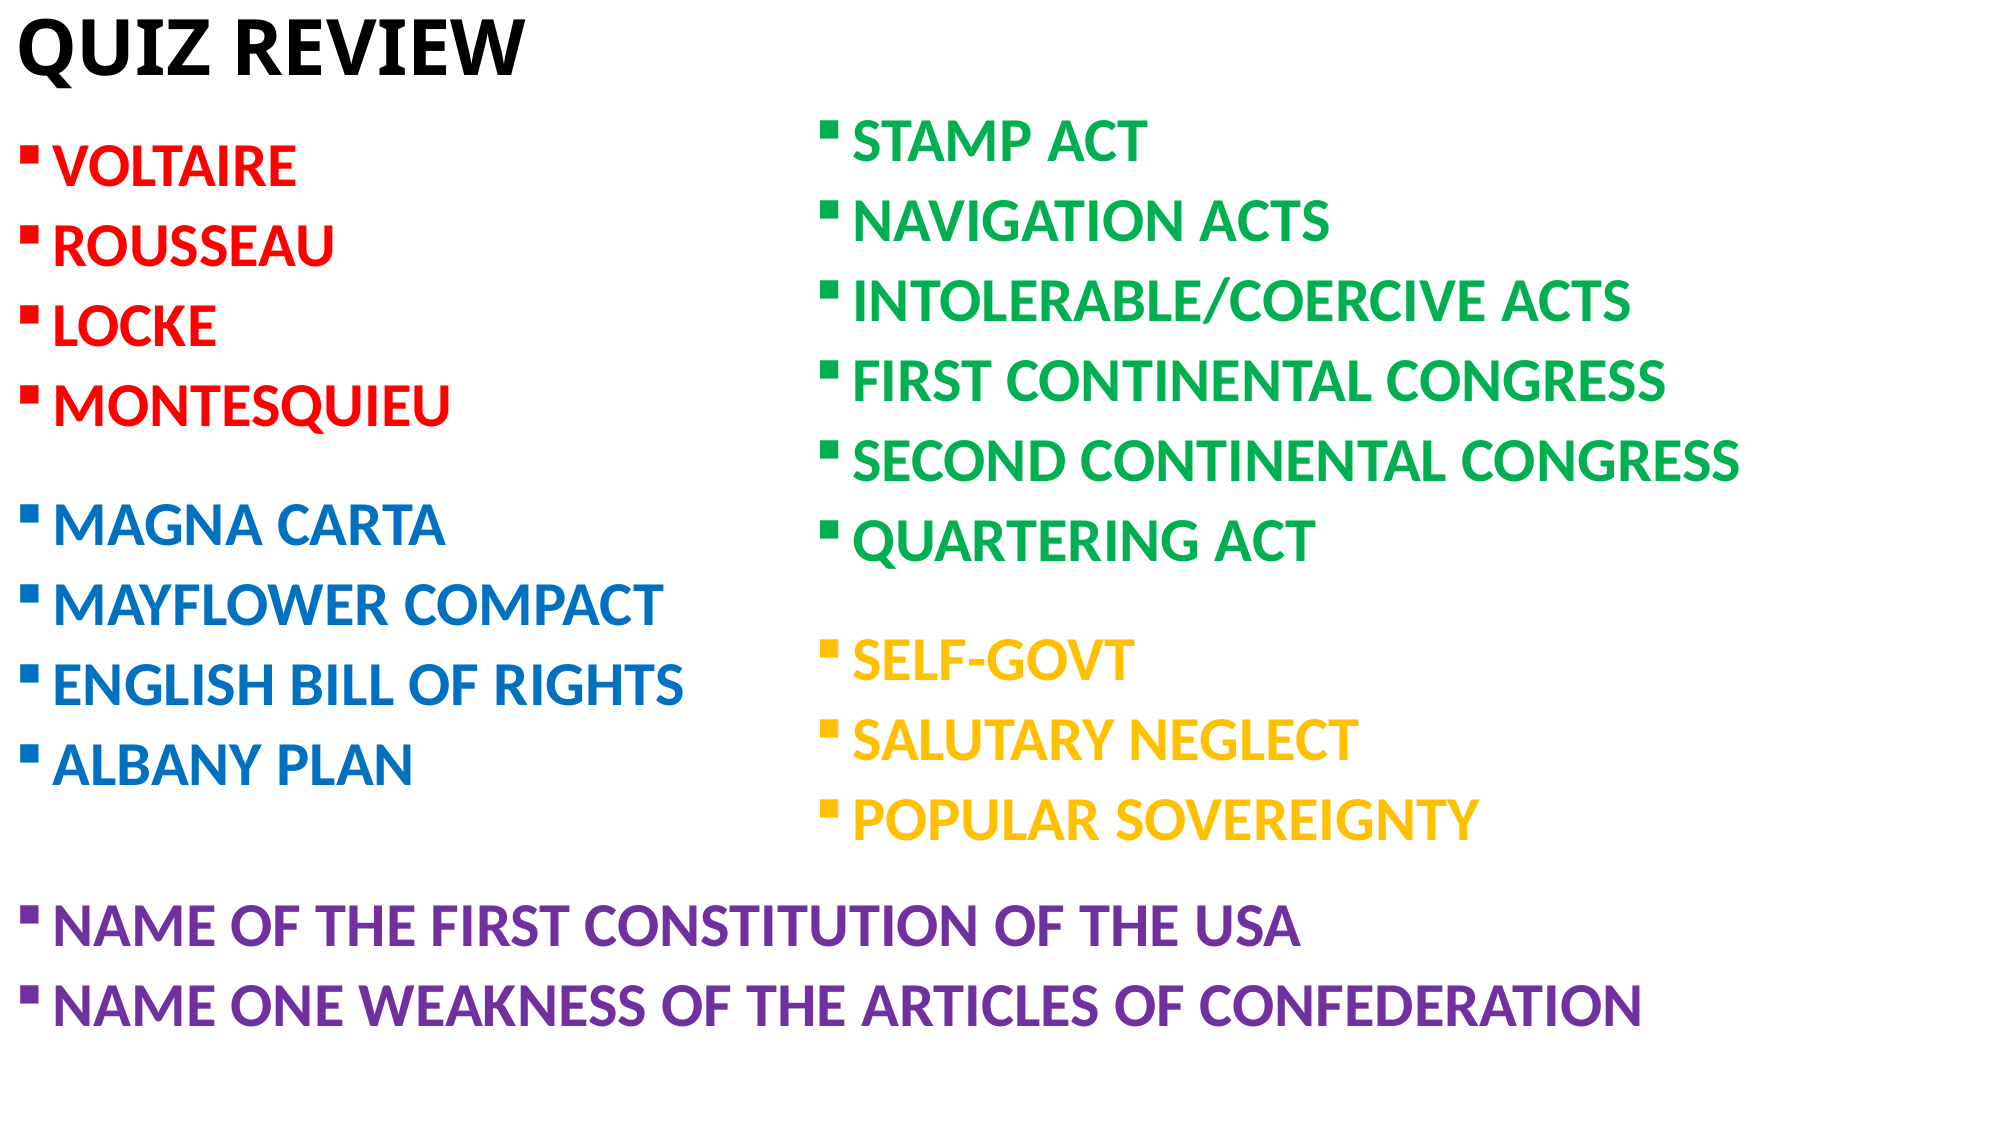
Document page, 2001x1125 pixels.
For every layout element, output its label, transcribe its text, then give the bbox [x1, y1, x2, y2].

list VOLTAIRE ROUSSEAU LOCKE MONTESQUIEU MAGNA CARTA MAYFLOWER COMPACT ENGLISH BILL OF RIGHTS ALBANY PLAN [0, 125, 784, 866]
list NAME OF THE FIRST CONSTITUTION OF THE USA NAME ONE WEAKNESS OF THE ARTICLES OF CONFEDERATION [0, 885, 2000, 1052]
list STAMP ACT NAVIGATION ACTS INTOLERABLE/COERCIVE ACTS FIRST CONTINENTAL CONGRESS SECOND CONTINENTAL CONGRESS QUARTERING ACT SELF-GOVT SALUTARY NEGLECT POPULAR SOVEREIGNTY [799, 99, 2000, 866]
title QUIZ REVIEW [0, 0, 2000, 100]
